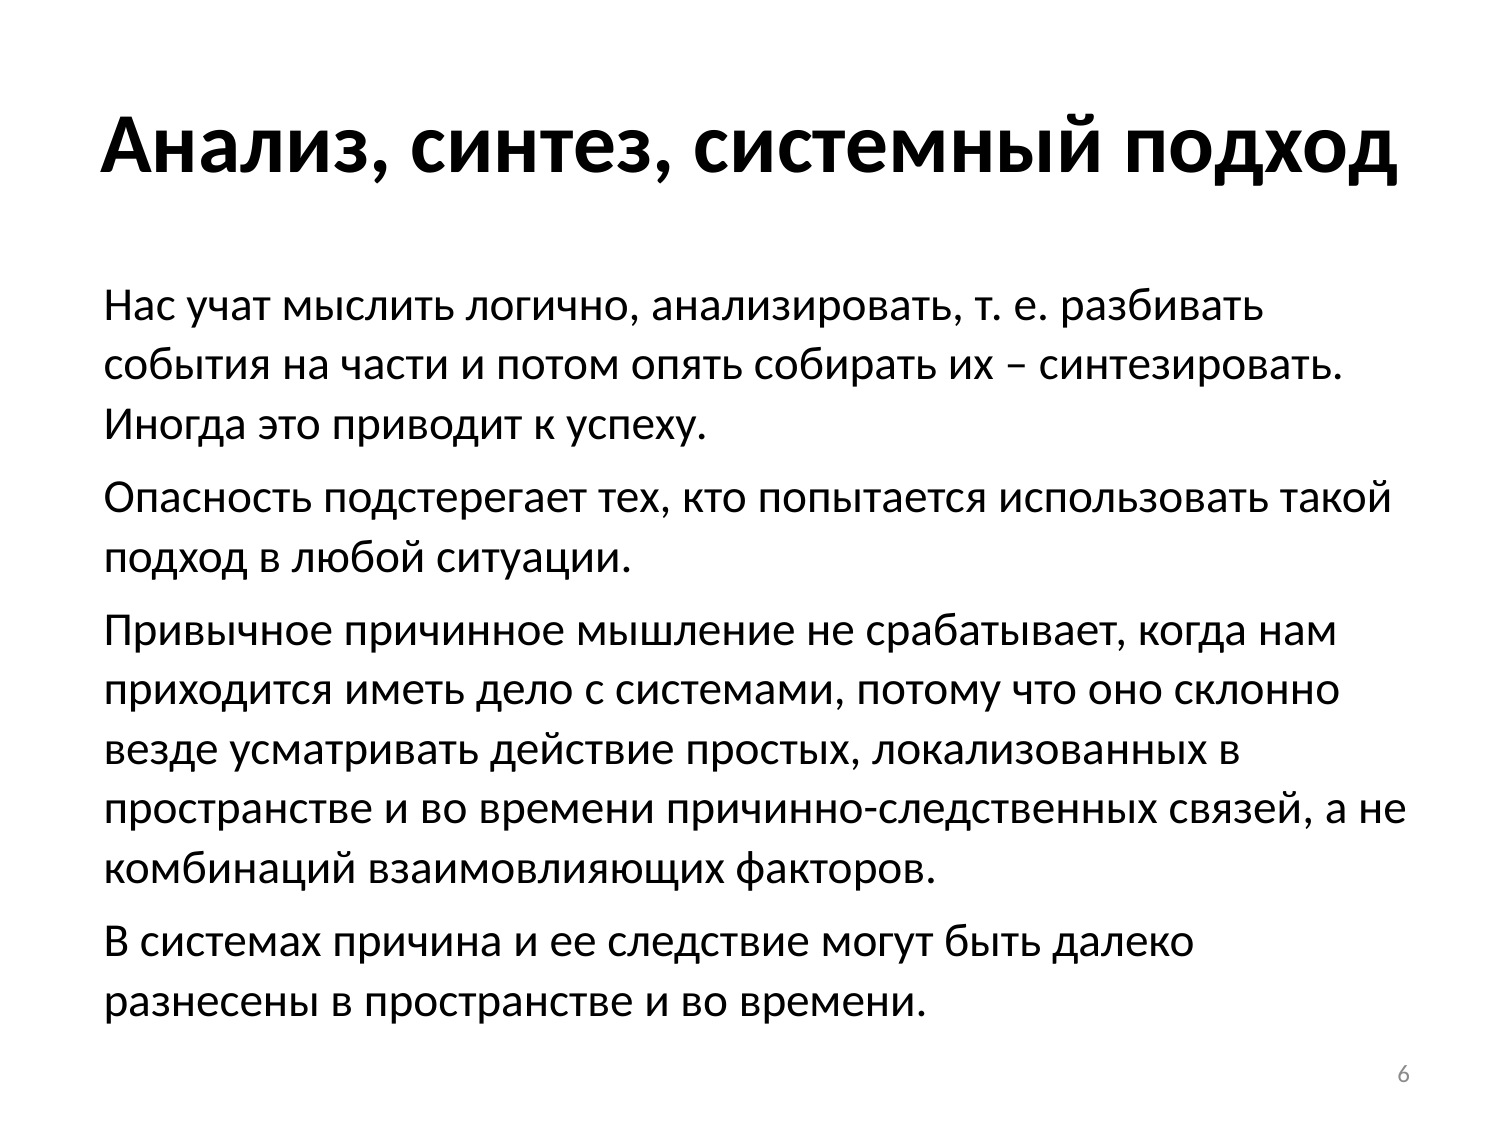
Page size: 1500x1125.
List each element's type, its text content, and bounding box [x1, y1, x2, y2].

title Анализ, синтез, системный подход [75, 45, 1425, 233]
slide_number 6 [1074, 1042, 1425, 1103]
list Нас учат мыслить логично, анализировать, т. е. разбивать события на части и потом опять собирать их – синтезировать. Иногда это приводит к успеху. Опасность подстерегает тех, кто попытается использовать такой подход в любой ситуации. Привычное причинное мышление не срабатывает, когда нам приходится иметь дело с системами, потому что оно склонно везде усматривать действие простых, локализованных в пространстве и во времени причинно-следственных связей, а не комбинаций взаимовлияющих факторов. В системах причина и ее следствие могут быть далеко разнесены в пространстве и во времени. [88, 262, 1424, 1035]
